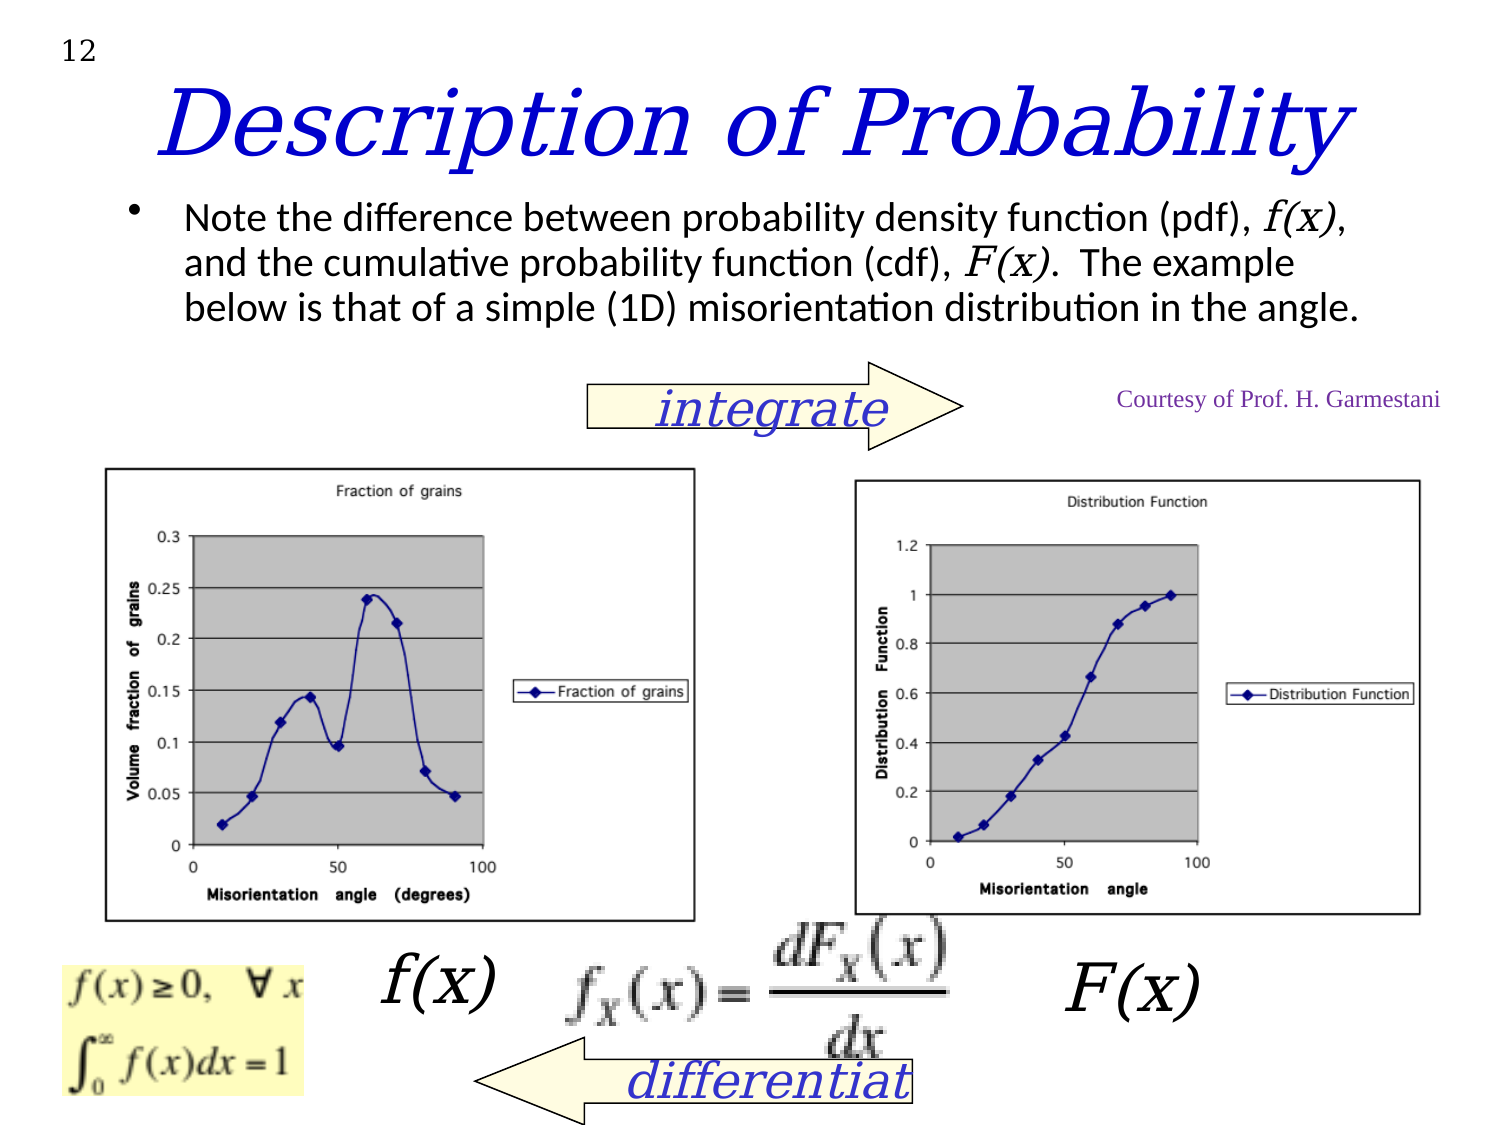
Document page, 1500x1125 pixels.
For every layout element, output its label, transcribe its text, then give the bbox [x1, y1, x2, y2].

title Description of Probability [112, 24, 1388, 187]
text_box F(x) [1046, 937, 1217, 1033]
text_box [868, 444, 882, 450]
picture [849, 474, 1426, 919]
text_box [911, 382, 963, 431]
text_box Courtesy of Prof. H. Garmestani [1101, 375, 1457, 420]
text_box f(x) [363, 935, 512, 1025]
picture [99, 462, 701, 926]
slide_number 12 [0, 24, 112, 101]
text_box differentiate [608, 1071, 938, 1125]
list Note the difference between probability density function (pdf), f(x), and the cumulative probability function (cdf), F(x). The example below is that of a simple (1D) misorientation distribution in the angle. [112, 187, 1388, 376]
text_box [62, 964, 305, 1096]
text_box [868, 362, 881, 368]
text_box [562, 914, 951, 1063]
text_box integrate [639, 368, 911, 444]
text_box [587, 384, 639, 429]
text_box [474, 1048, 608, 1125]
